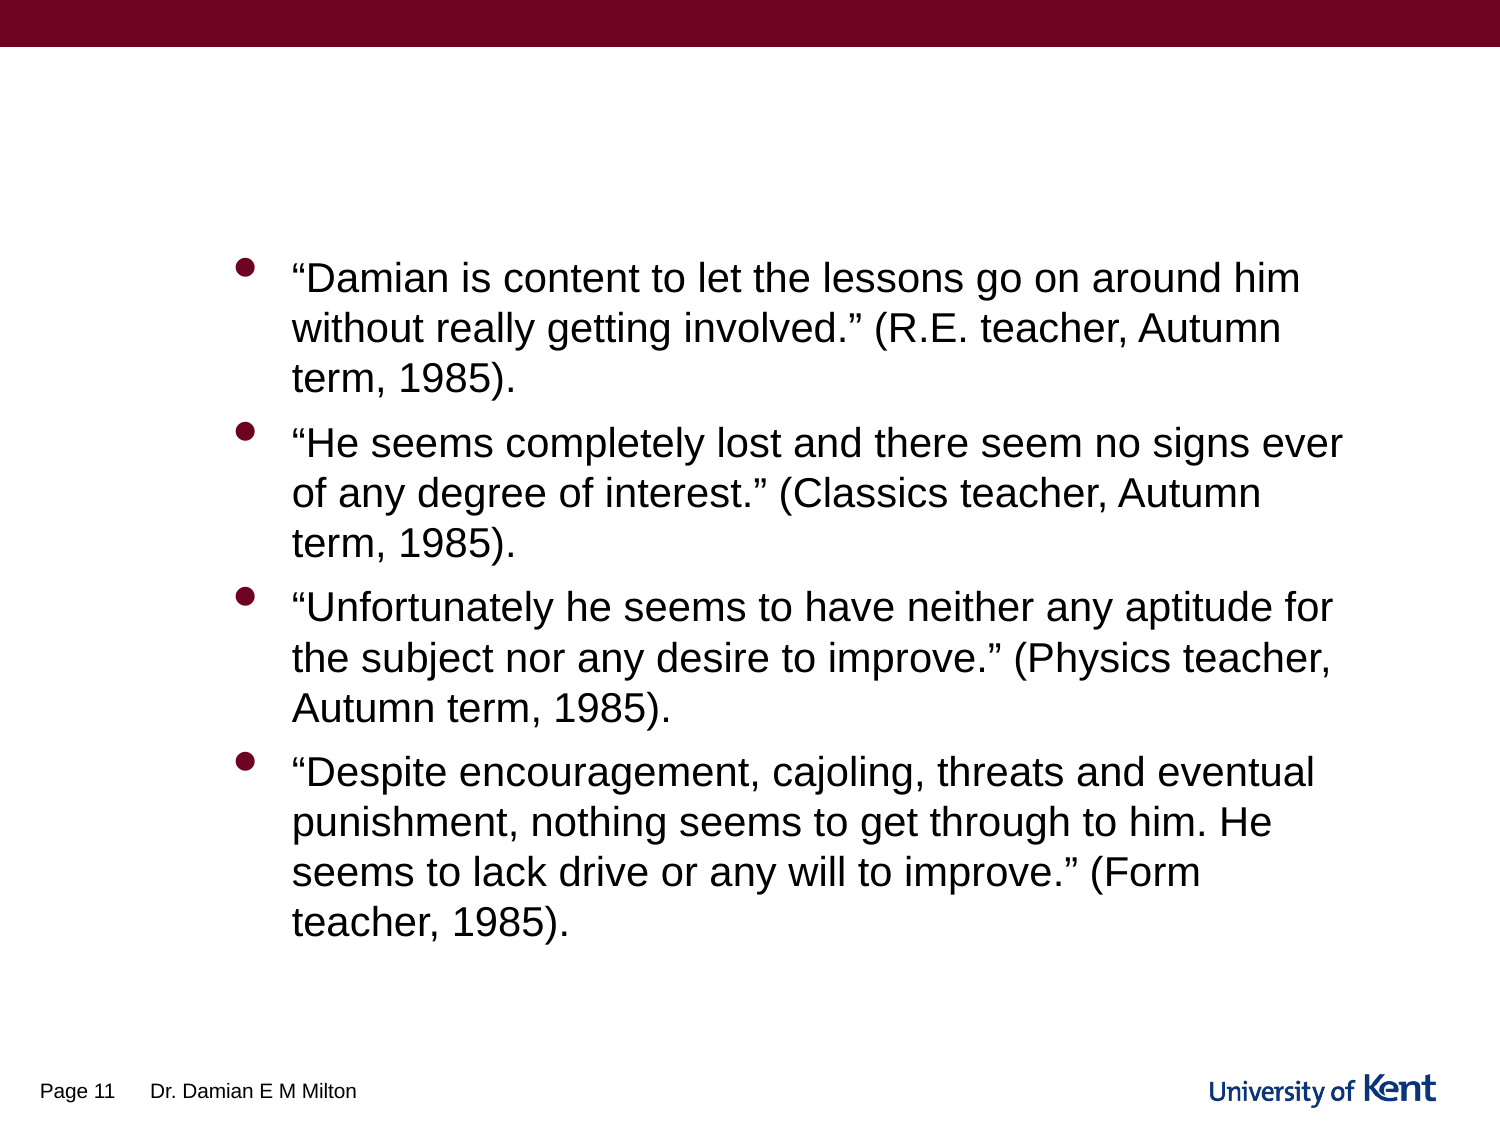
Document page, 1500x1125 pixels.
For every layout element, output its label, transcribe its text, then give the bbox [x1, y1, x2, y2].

list “Damian is content to let the lessons go on around him without really getting involved.” (R.E. teacher, Autumn term, 1985). “He seems completely lost and there seem no signs ever of any degree of interest.” (Classics teacher, Autumn term, 1985). “Unfortunately he seems to have neither any aptitude for the subject nor any desire to improve.” (Physics teacher, Autumn term, 1985). “Despite encouragement, cajoling, threats and eventual punishment, nothing seems to get through to him. He seems to lack drive or any will to improve.” (Form teacher, 1985). [218, 243, 1365, 1047]
footer Dr. Damian E M Milton [135, 1070, 1200, 1111]
picture [1210, 1074, 1436, 1108]
slide_number Page 11 [24, 1068, 136, 1113]
